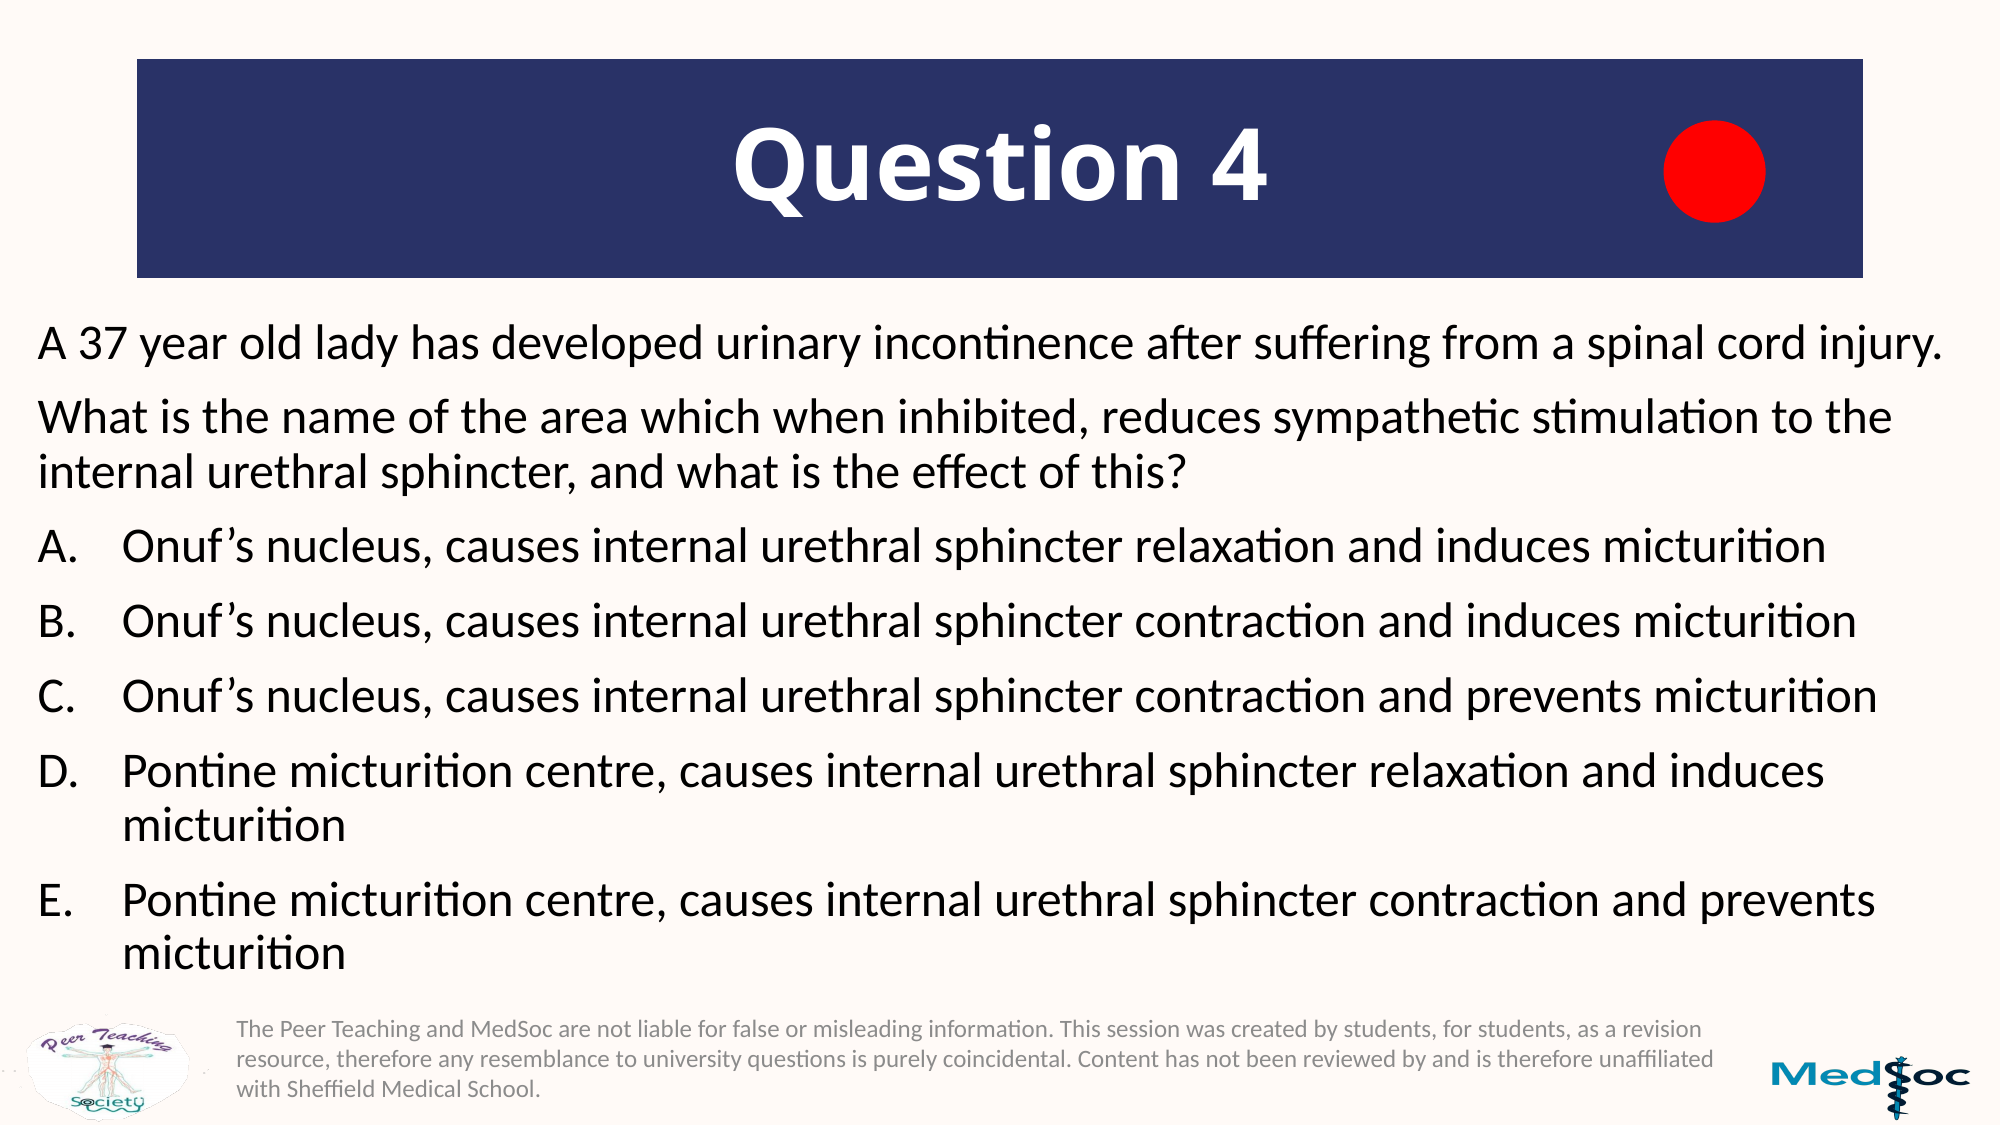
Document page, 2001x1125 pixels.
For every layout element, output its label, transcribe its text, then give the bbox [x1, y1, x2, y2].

text_box [1662, 119, 1767, 224]
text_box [0, 1011, 1980, 1125]
text_box A 37 year old lady has developed urinary incontinence after suffering from a spinal cord injury. What is the name of the area which when inhibited, reduces sympathetic stimulation to the internal urethral sphincter, and what is the effect of this? Onuf’s nucleus, causes internal urethral sphincter relaxation and induces micturition Onuf’s nucleus, causes internal urethral sphincter contraction and induces micturition Onuf’s nucleus, causes internal urethral sphincter contraction and prevents micturition Pontine micturition centre, causes internal urethral sphincter relaxation and induces micturition Pontine micturition centre, causes internal urethral sphincter contraction and prevents micturition [22, 308, 1978, 1011]
title Question 4 [137, 59, 1863, 278]
